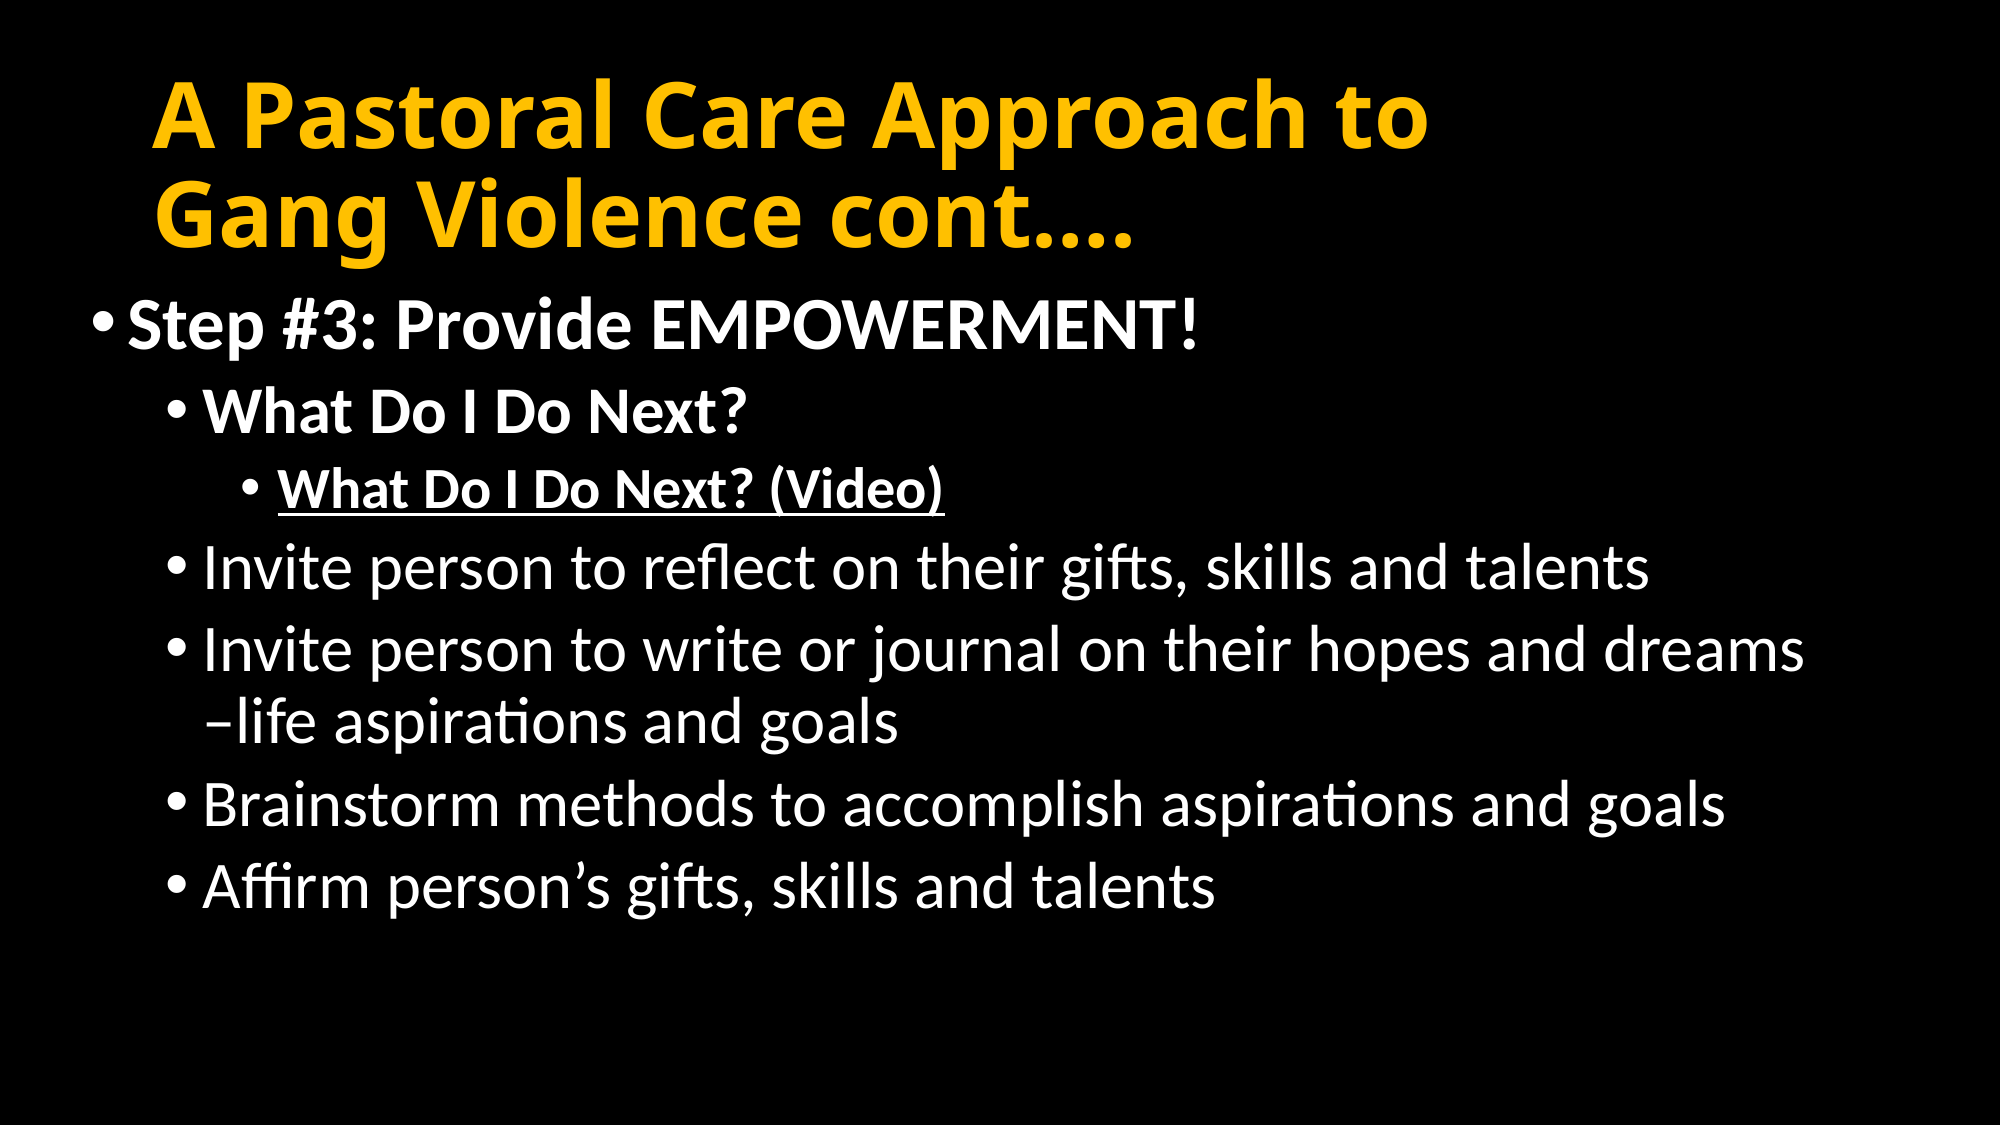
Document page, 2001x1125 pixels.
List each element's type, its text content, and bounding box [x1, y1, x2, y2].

list Step #3: Provide EMPOWERMENT! What Do I Do Next? What Do I Do Next? (Video) Invite person to reflect on their gifts, skills and talents Invite person to write or journal on their hopes and dreams –life aspirations and goals Brainstorm methods to accomplish aspirations and goals Affirm person’s gifts, skills and talents [75, 277, 1863, 992]
title A Pastoral Care Approach to Gang Violence cont…. [137, 59, 1863, 277]
